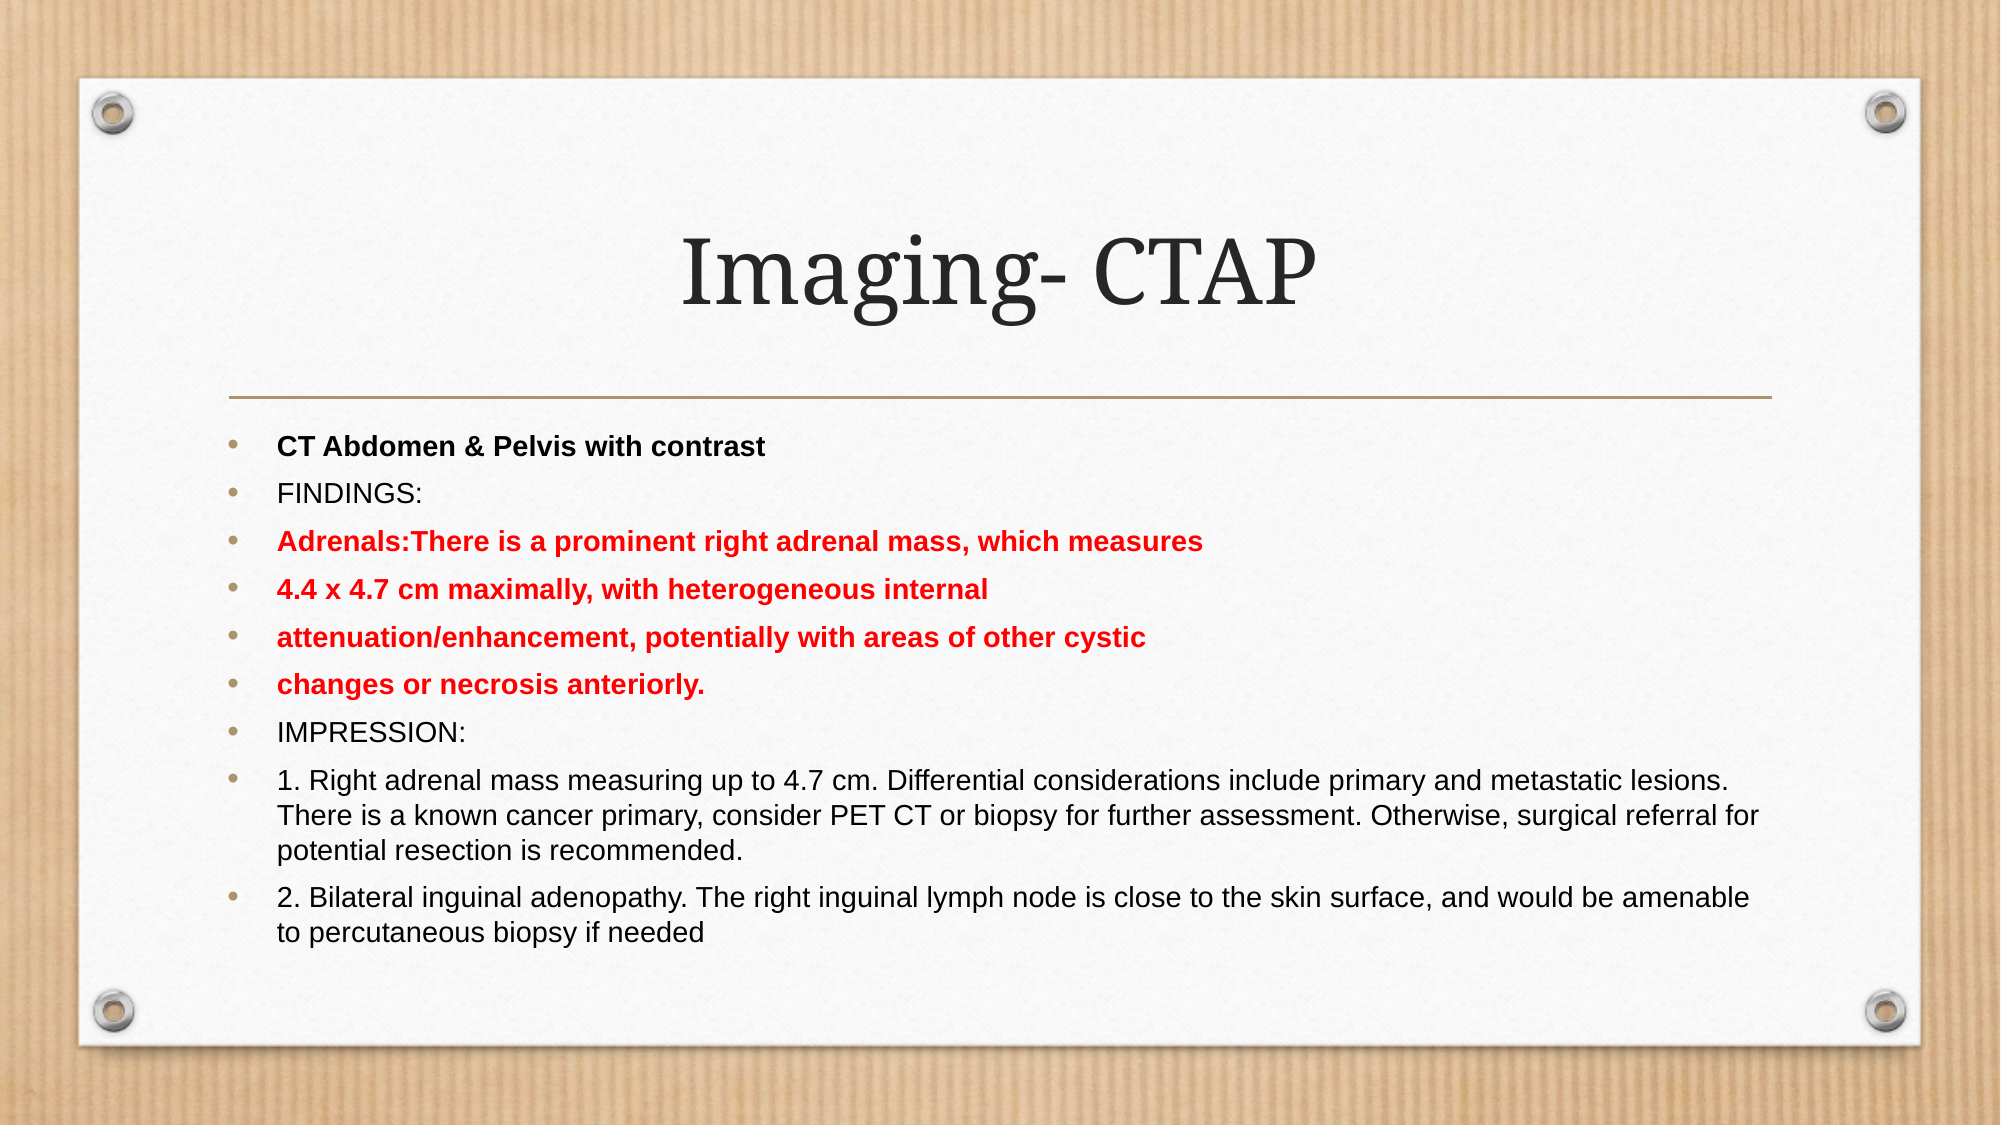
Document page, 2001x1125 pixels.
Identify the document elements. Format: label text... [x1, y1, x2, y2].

title Imaging- CTAP [212, 161, 1788, 375]
picture [0, 0, 2001, 1125]
list CT Abdomen & Pelvis with contrast FINDINGS: Adrenals:There is a prominent right adrenal mass, which measures 4.4 x 4.7 cm maximally, with heterogeneous internal attenuation/enhancement, potentially with areas of other cystic changes or necrosis anteriorly. IMPRESSION: 1. Right adrenal mass measuring up to 4.7 cm. Differential considerations include primary and metastatic lesions. There is a known cancer primary, consider PET CT or biopsy for further assessment. Otherwise, surgical referral for potential resection is recommended. 2. Bilateral inguinal adenopathy. The right inguinal lymph node is close to the skin surface, and would be amenable to percutaneous biopsy if needed [212, 419, 1788, 964]
